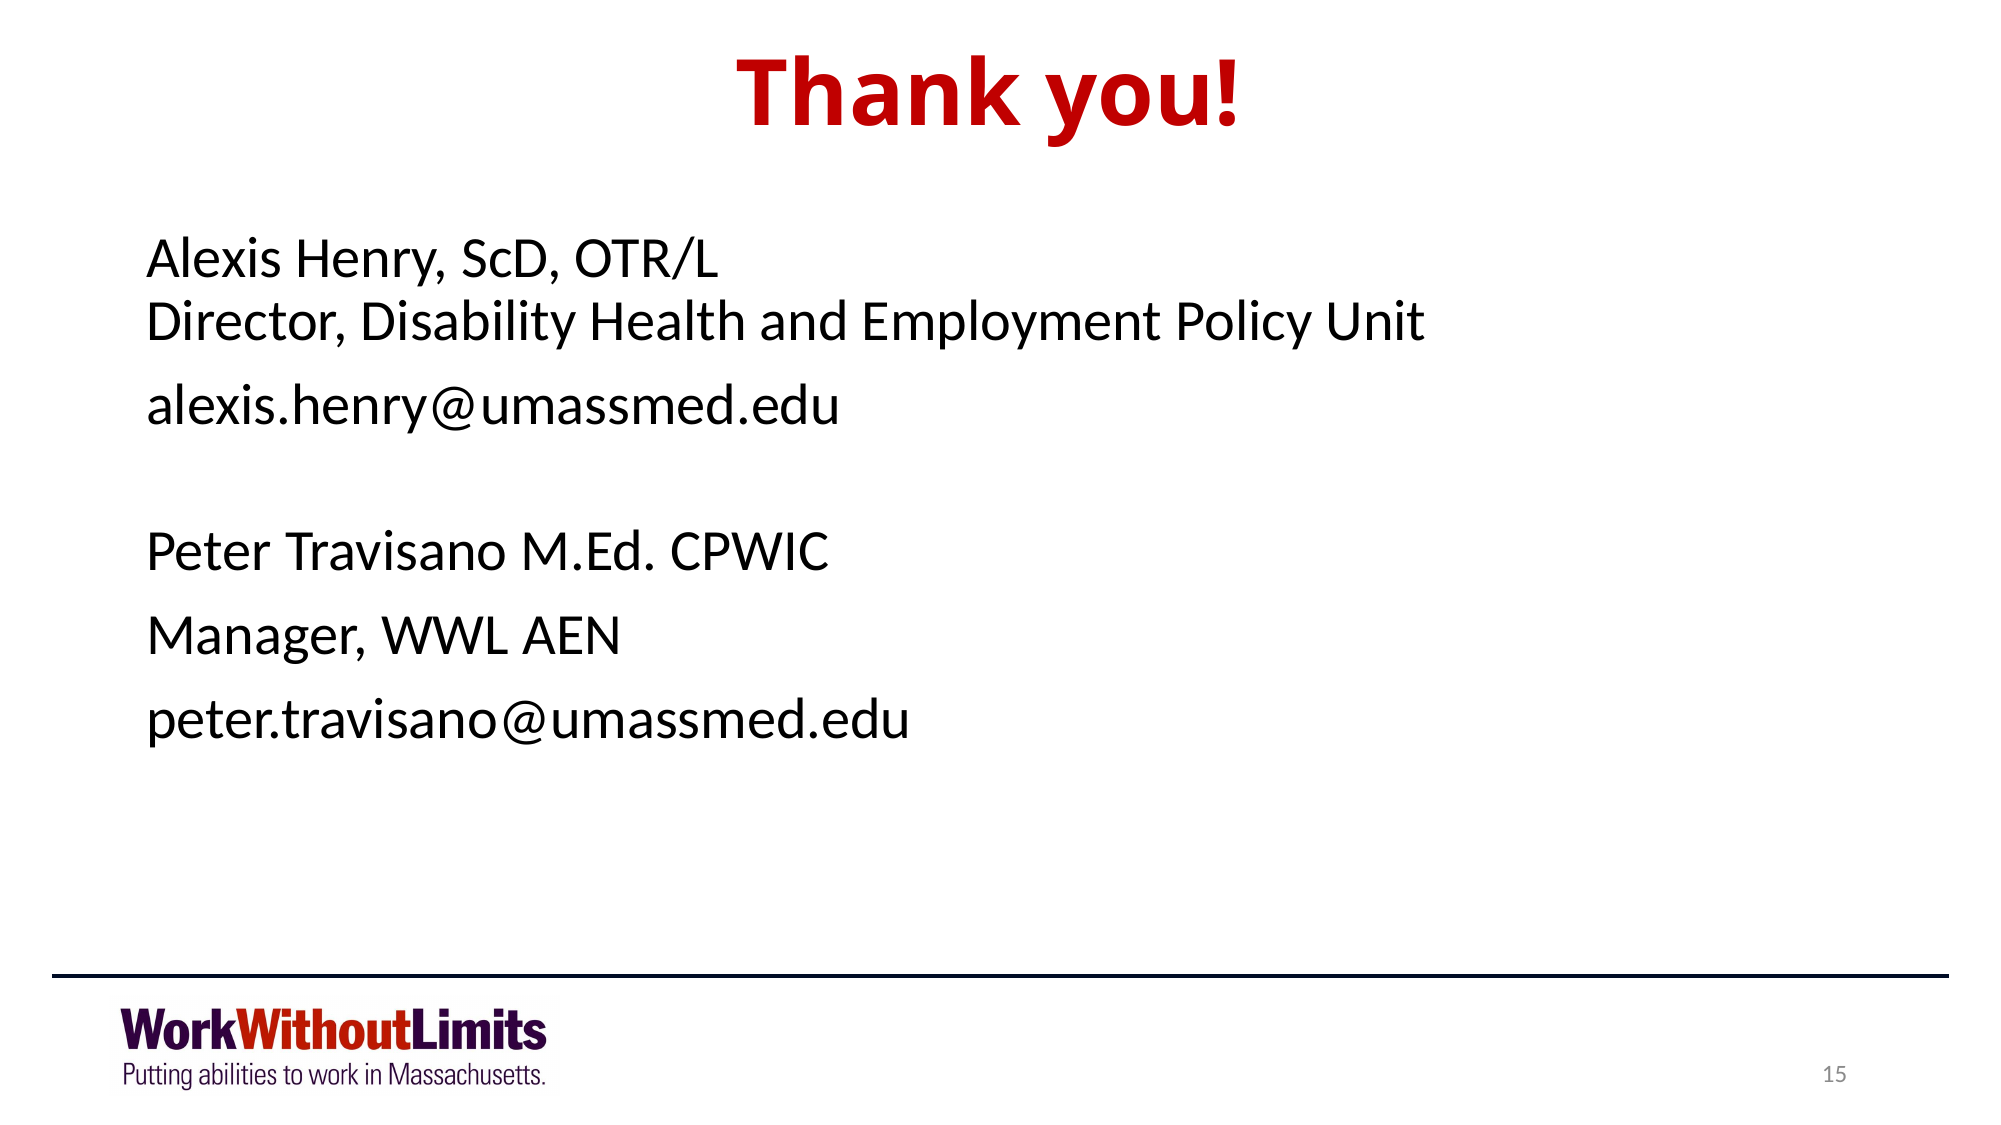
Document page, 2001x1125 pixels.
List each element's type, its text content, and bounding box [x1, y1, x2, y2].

slide_number 15 [1412, 1042, 1863, 1103]
list Alexis Henry, ScD, OTR/L Director, Disability Health and Employment Policy Unit alexis.henry@umassmed.edu Peter Travisano M.Ed. CPWIC Manager, WWL AEN peter.travisano@umassmed.edu [131, 219, 1863, 962]
title Thank you! [51, 1, 1949, 189]
picture [109, 995, 560, 1096]
